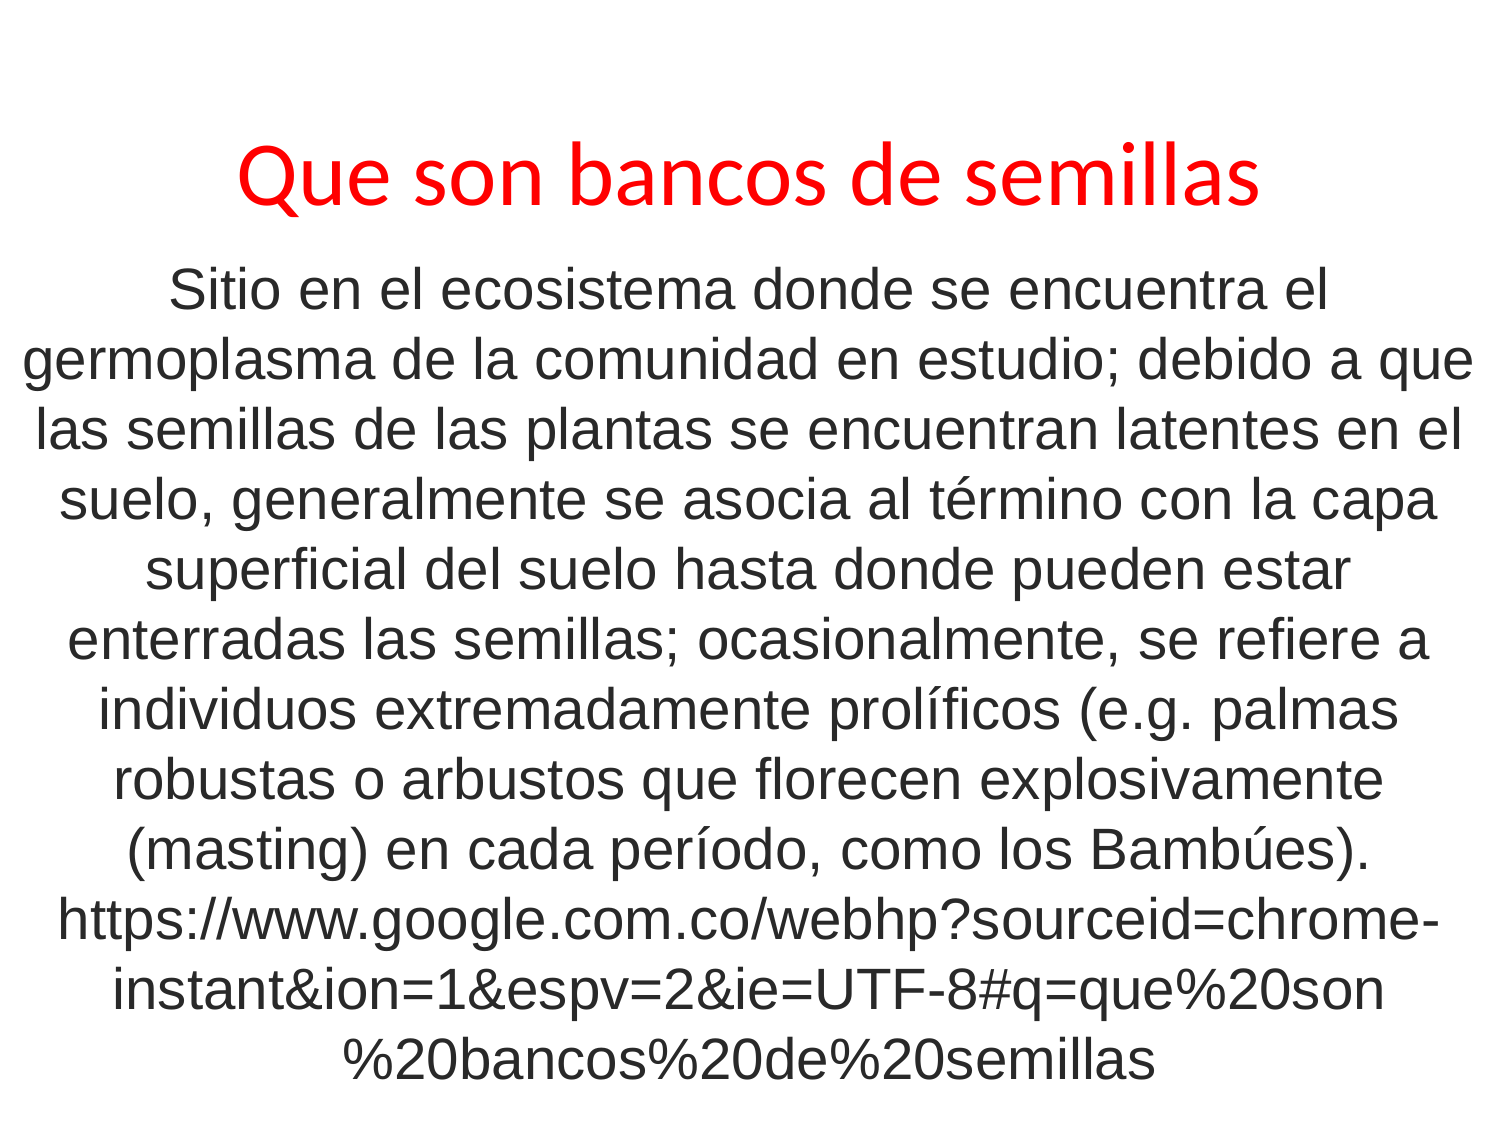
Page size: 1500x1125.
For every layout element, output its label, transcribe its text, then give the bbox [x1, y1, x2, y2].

title Que son bancos de semillas [112, 0, 1388, 243]
subtitle Sitio en el ecosistema donde se encuentra el germoplasma de la comunidad en estudio; debido a que las semillas de las plantas se encuentran latentes en el suelo, generalmente se asocia al término con la capa superficial del suelo hasta donde pueden estar enterradas las semillas; ocasionalmente, se refiere a individuos extremadamente prolíficos (e.g. palmas robustas o arbustos que florecen explosivamente (masting) en cada período, como los Bambúes). https://www.google.com.co/webhp?sourceid=chrome-instant&ion=1&espv=2&ie=UTF-8#q=que%20son%20bancos%20de%20semillas [0, 243, 1500, 1094]
